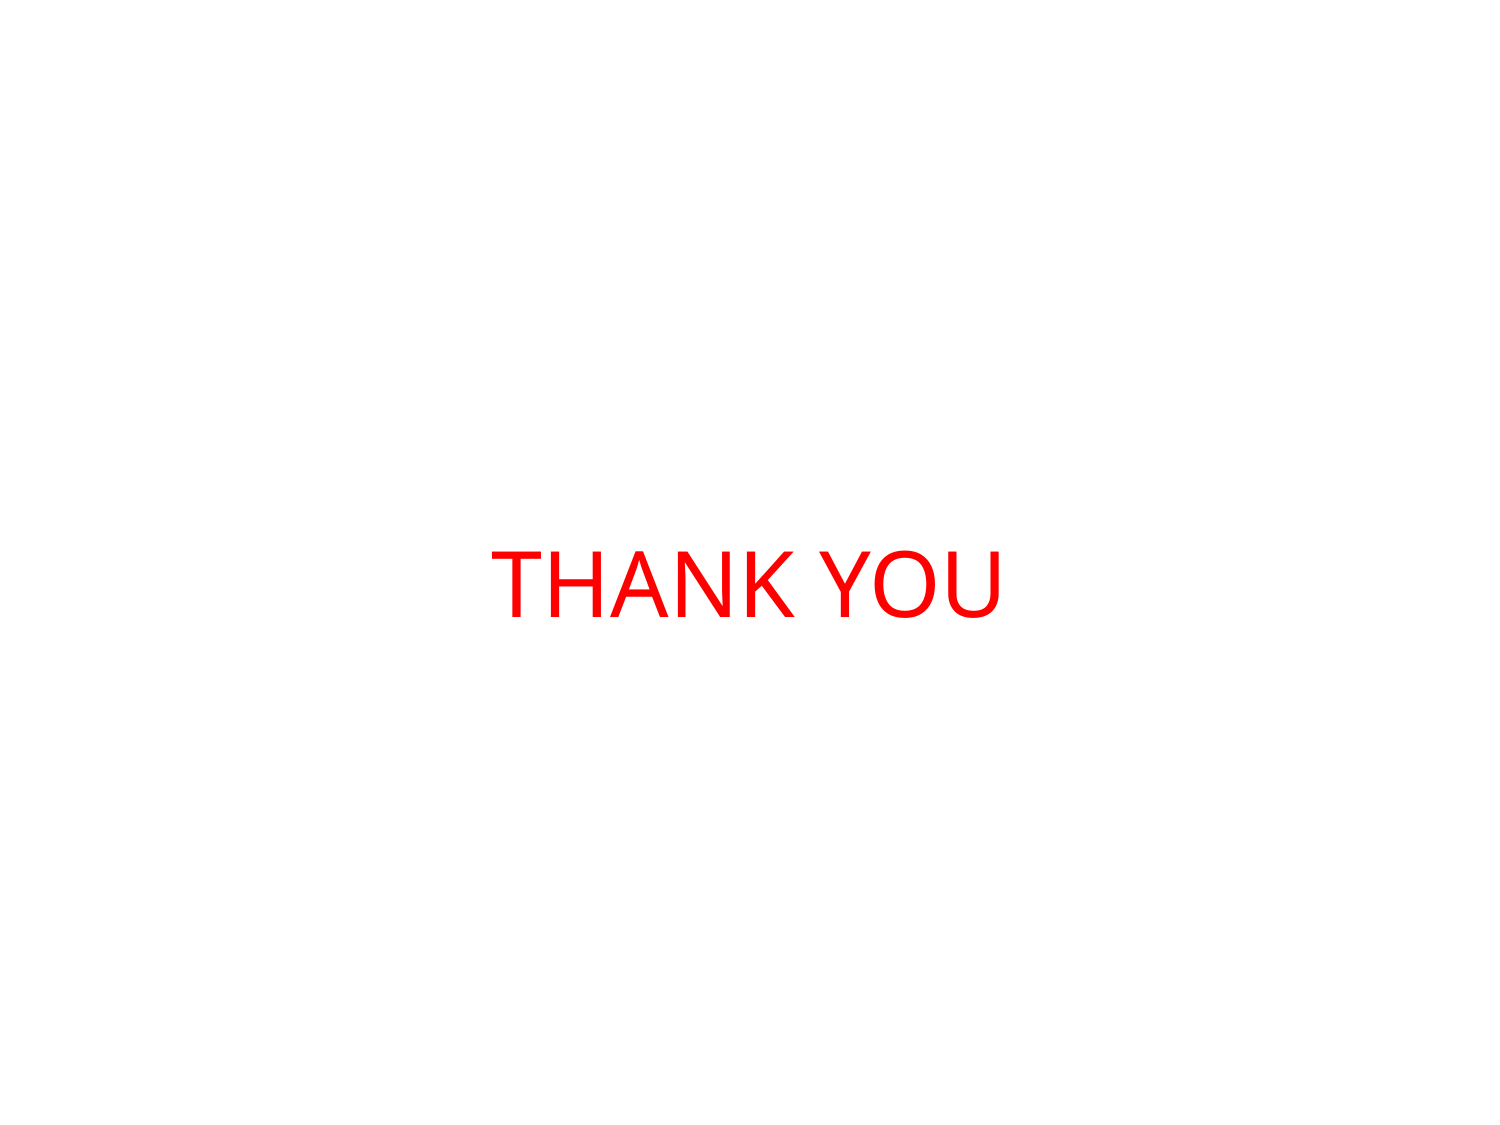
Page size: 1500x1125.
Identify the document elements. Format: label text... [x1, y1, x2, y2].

title THANK YOU [75, 375, 1425, 788]
